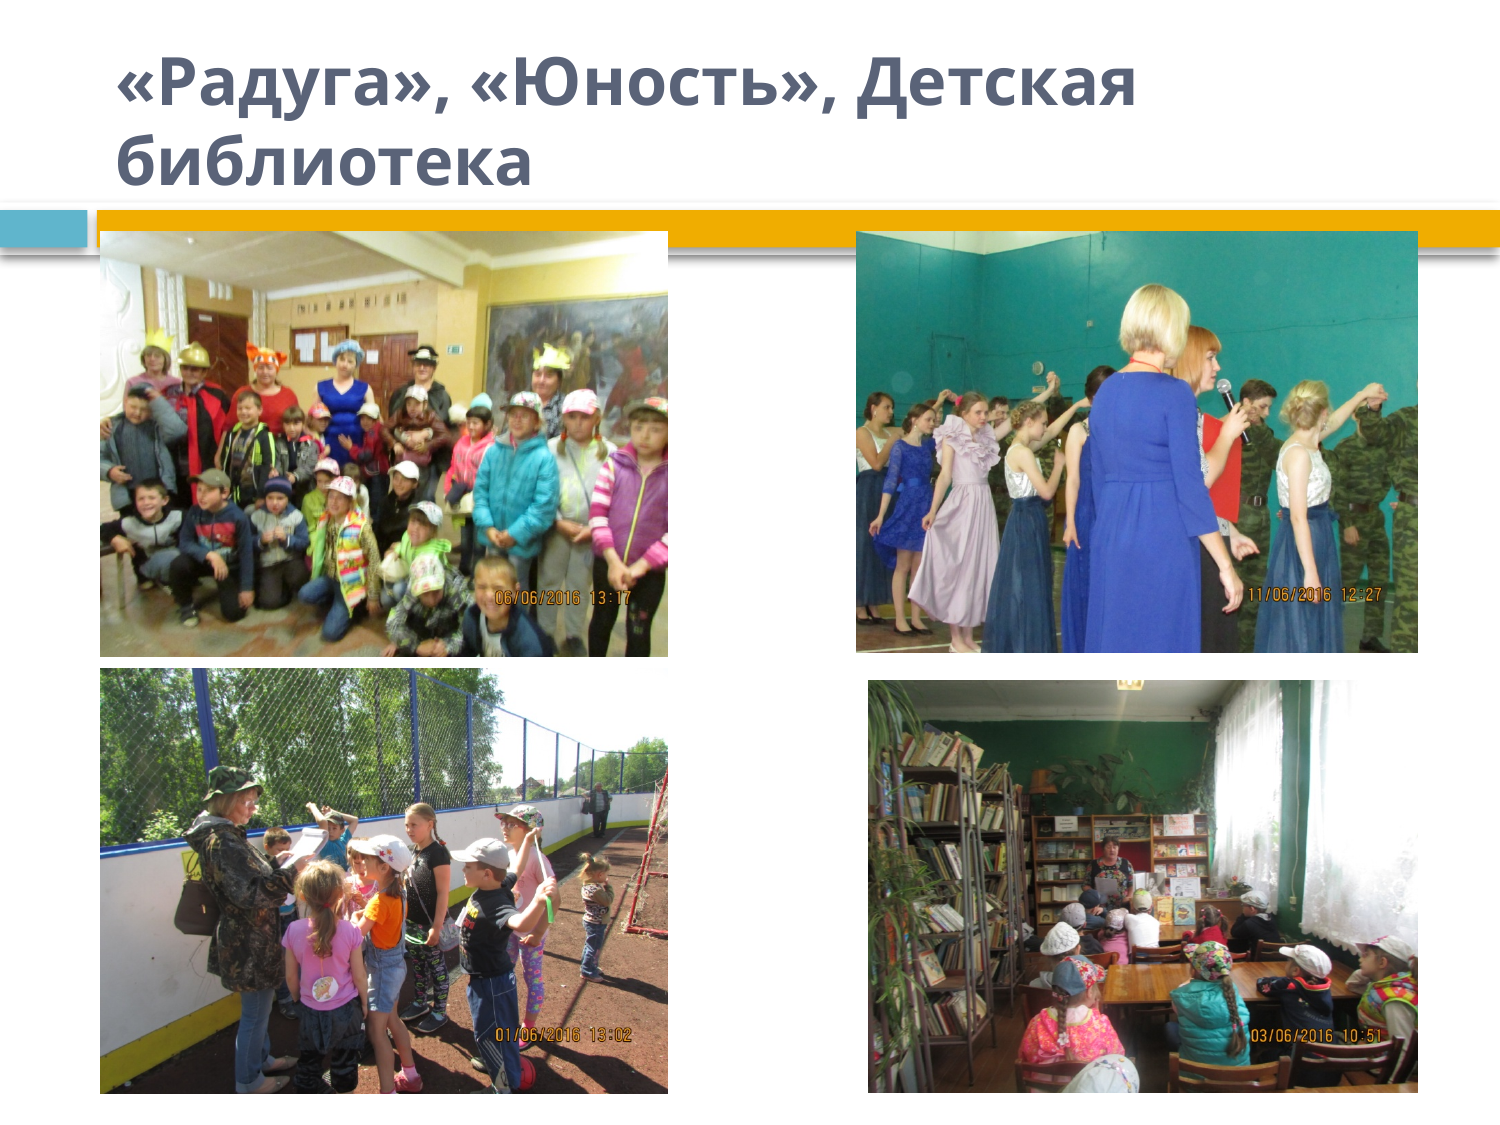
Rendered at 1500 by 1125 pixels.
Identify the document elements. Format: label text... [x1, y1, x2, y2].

picture [867, 680, 1418, 1093]
picture [855, 231, 1418, 653]
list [100, 231, 668, 658]
picture [100, 668, 668, 1095]
title «Радуга», «Юность», Детская библиотека [100, 37, 1438, 200]
